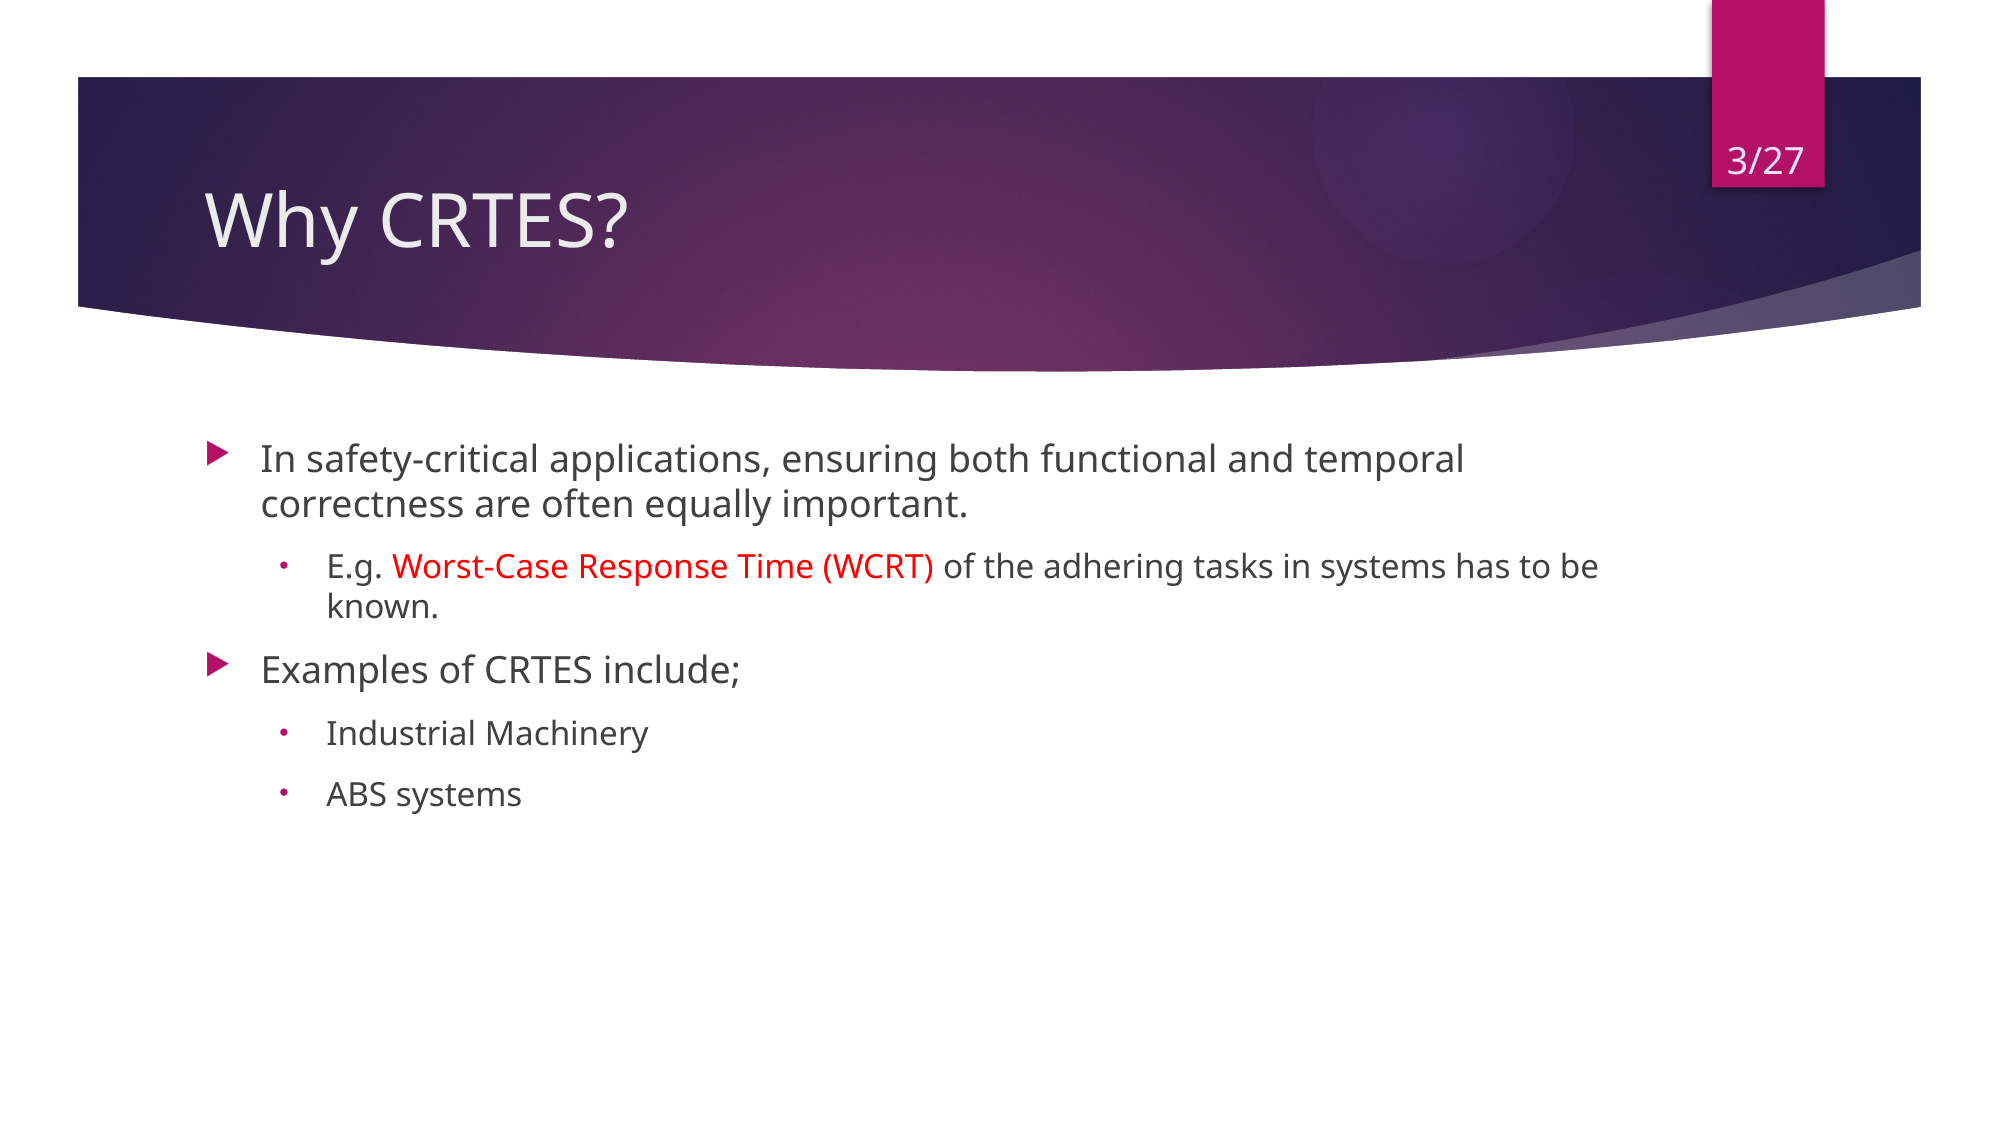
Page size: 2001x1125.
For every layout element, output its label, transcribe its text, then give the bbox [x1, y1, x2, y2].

title Why CRTES? [189, 159, 1627, 276]
text_box 3/27 [1712, 129, 1821, 190]
list In safety-critical applications, ensuring both functional and temporal correctness are often equally important. E.g. Worst-Case Response Time (WCRT) of the adhering tasks in systems has to be known. Examples of CRTES include; Industrial Machinery ABS systems [189, 427, 1638, 988]
